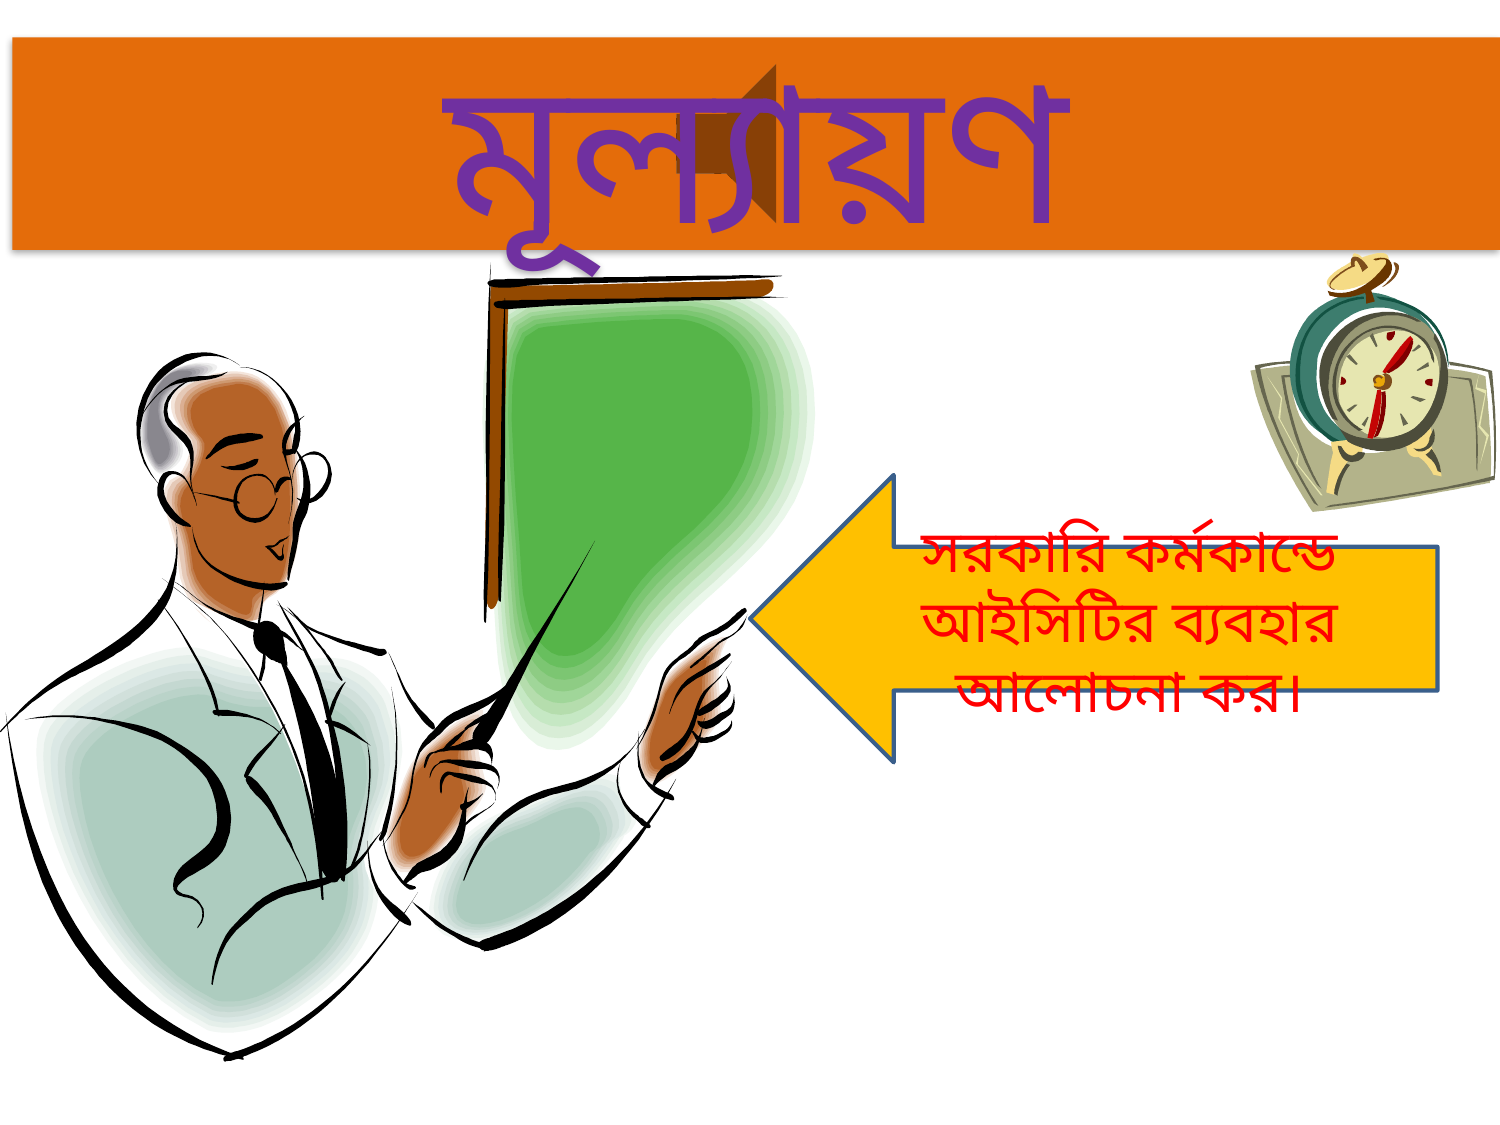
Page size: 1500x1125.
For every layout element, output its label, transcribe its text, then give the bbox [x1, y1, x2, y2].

picture [1249, 249, 1500, 516]
text_box মূল্যায়ণ [12, 37, 1500, 250]
picture [0, 262, 826, 1063]
text_box সরকারি কর্মকান্ডে আইসিটির ব্যবহার আলোচনা কর। [829, 472, 1440, 765]
